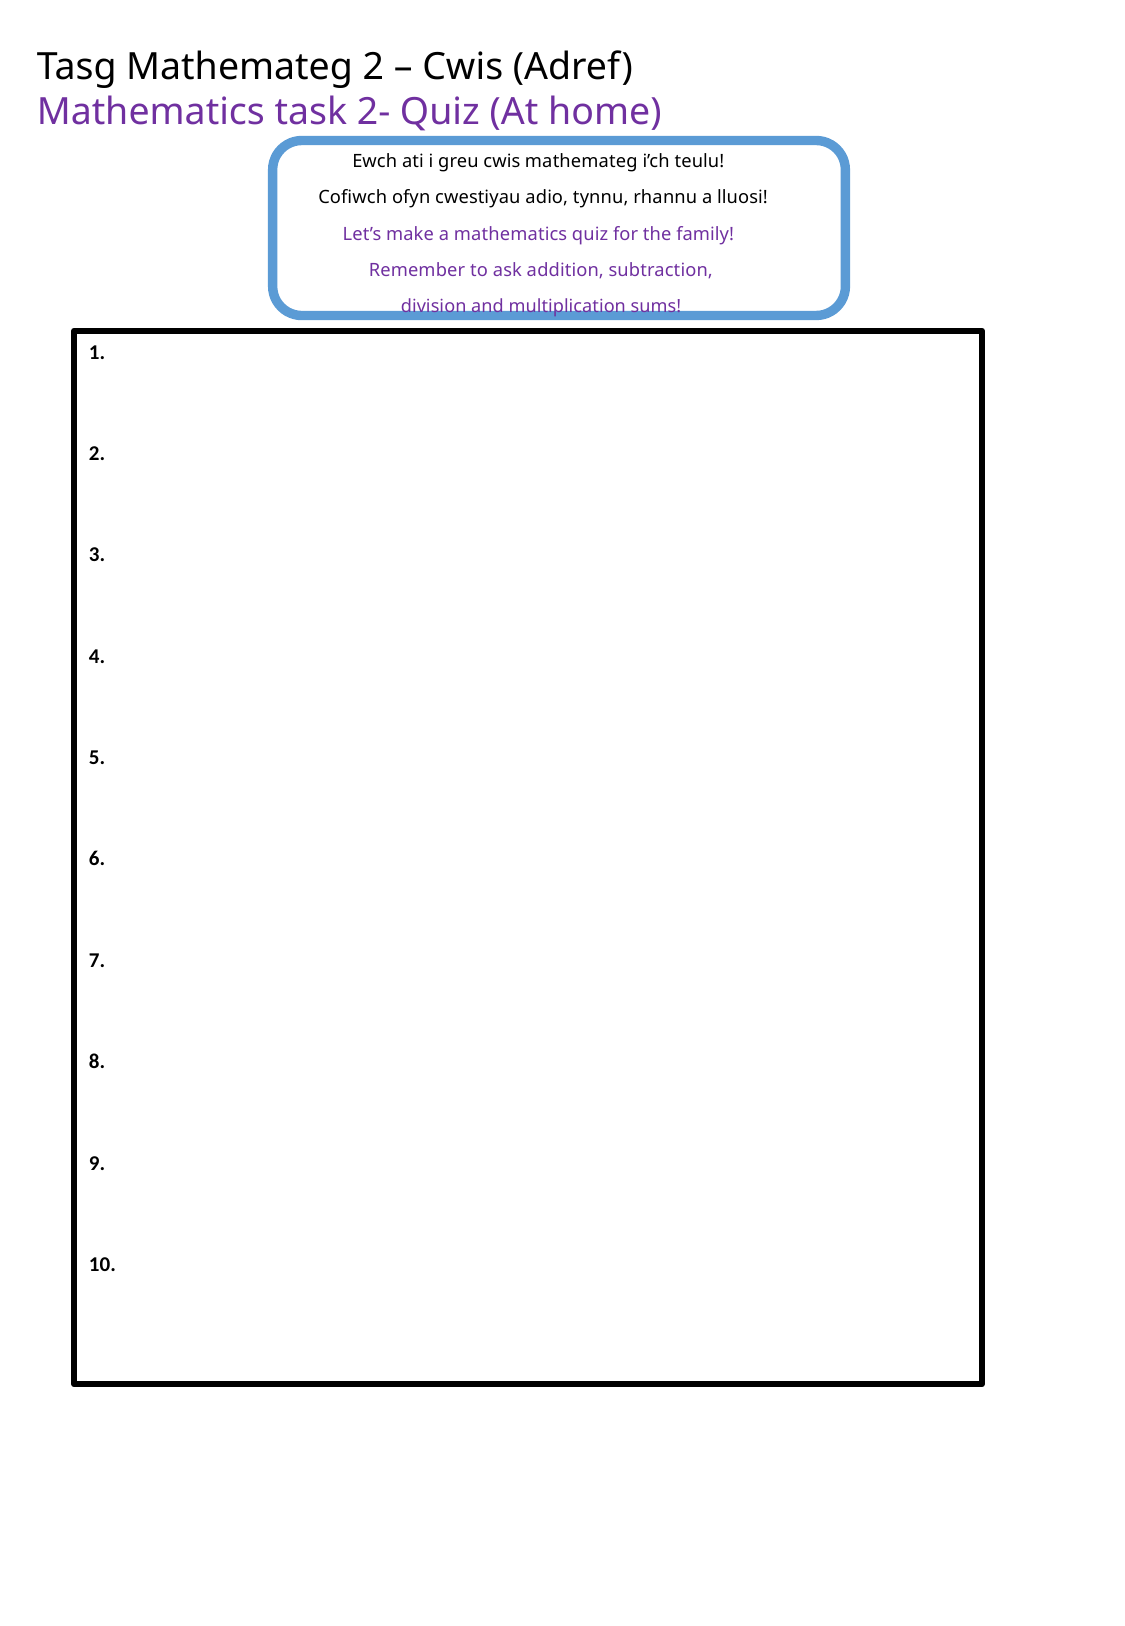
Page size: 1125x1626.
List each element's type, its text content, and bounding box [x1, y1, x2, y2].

text_box Tasg Mathemateg 2 – Cwis (Adref) Mathematics task 2- Quiz (At home) [22, 34, 903, 140]
text_box 1. 2. 3. 4. 5. 6. 7. 8. 9. 10. [74, 330, 982, 1385]
text_box Ewch ati i greu cwis mathemateg i’ch teulu! Cofiwch ofyn cwestiyau adio, tynnu, rhannu a lluosi! Let’s make a mathematics quiz for the family! Remember to ask addition, subtraction, division and multiplication sums! [185, 140, 903, 324]
